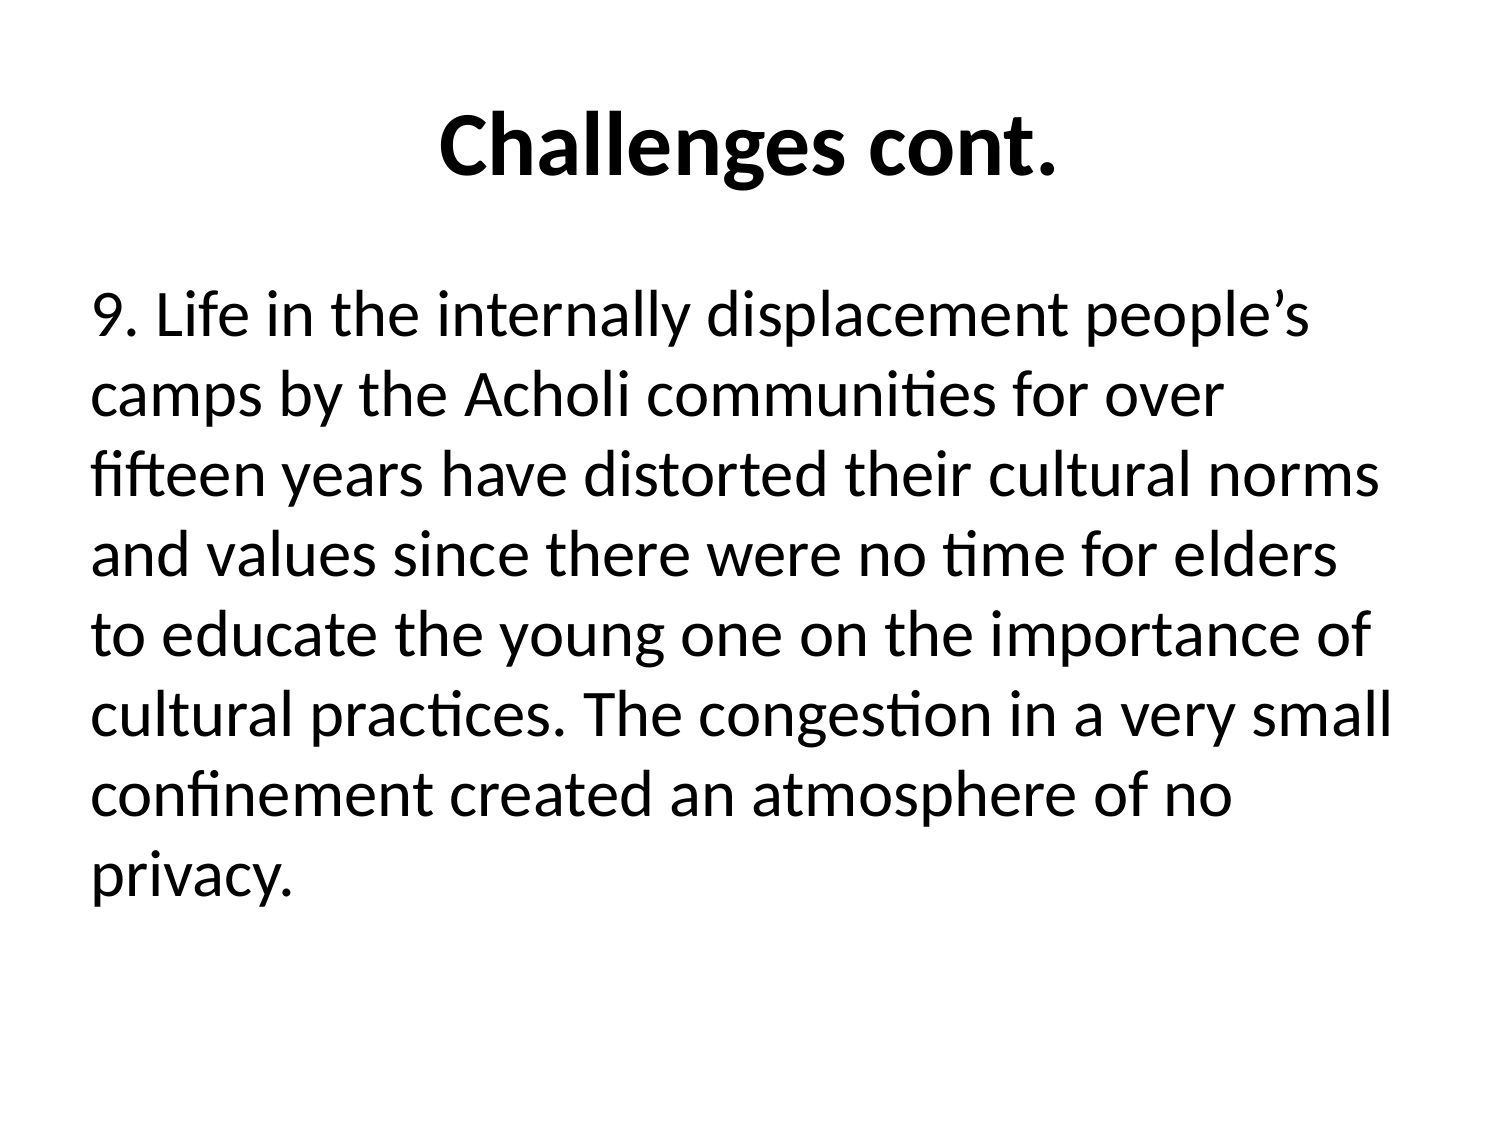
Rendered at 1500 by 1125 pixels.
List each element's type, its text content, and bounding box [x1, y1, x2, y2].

list 9. Life in the internally displacement people’s camps by the Acholi communities for over fifteen years have distorted their cultural norms and values since there were no time for elders to educate the young one on the importance of cultural practices. The congestion in a very small confinement created an atmosphere of no privacy. [75, 262, 1425, 1005]
title Challenges cont. [75, 45, 1425, 233]
